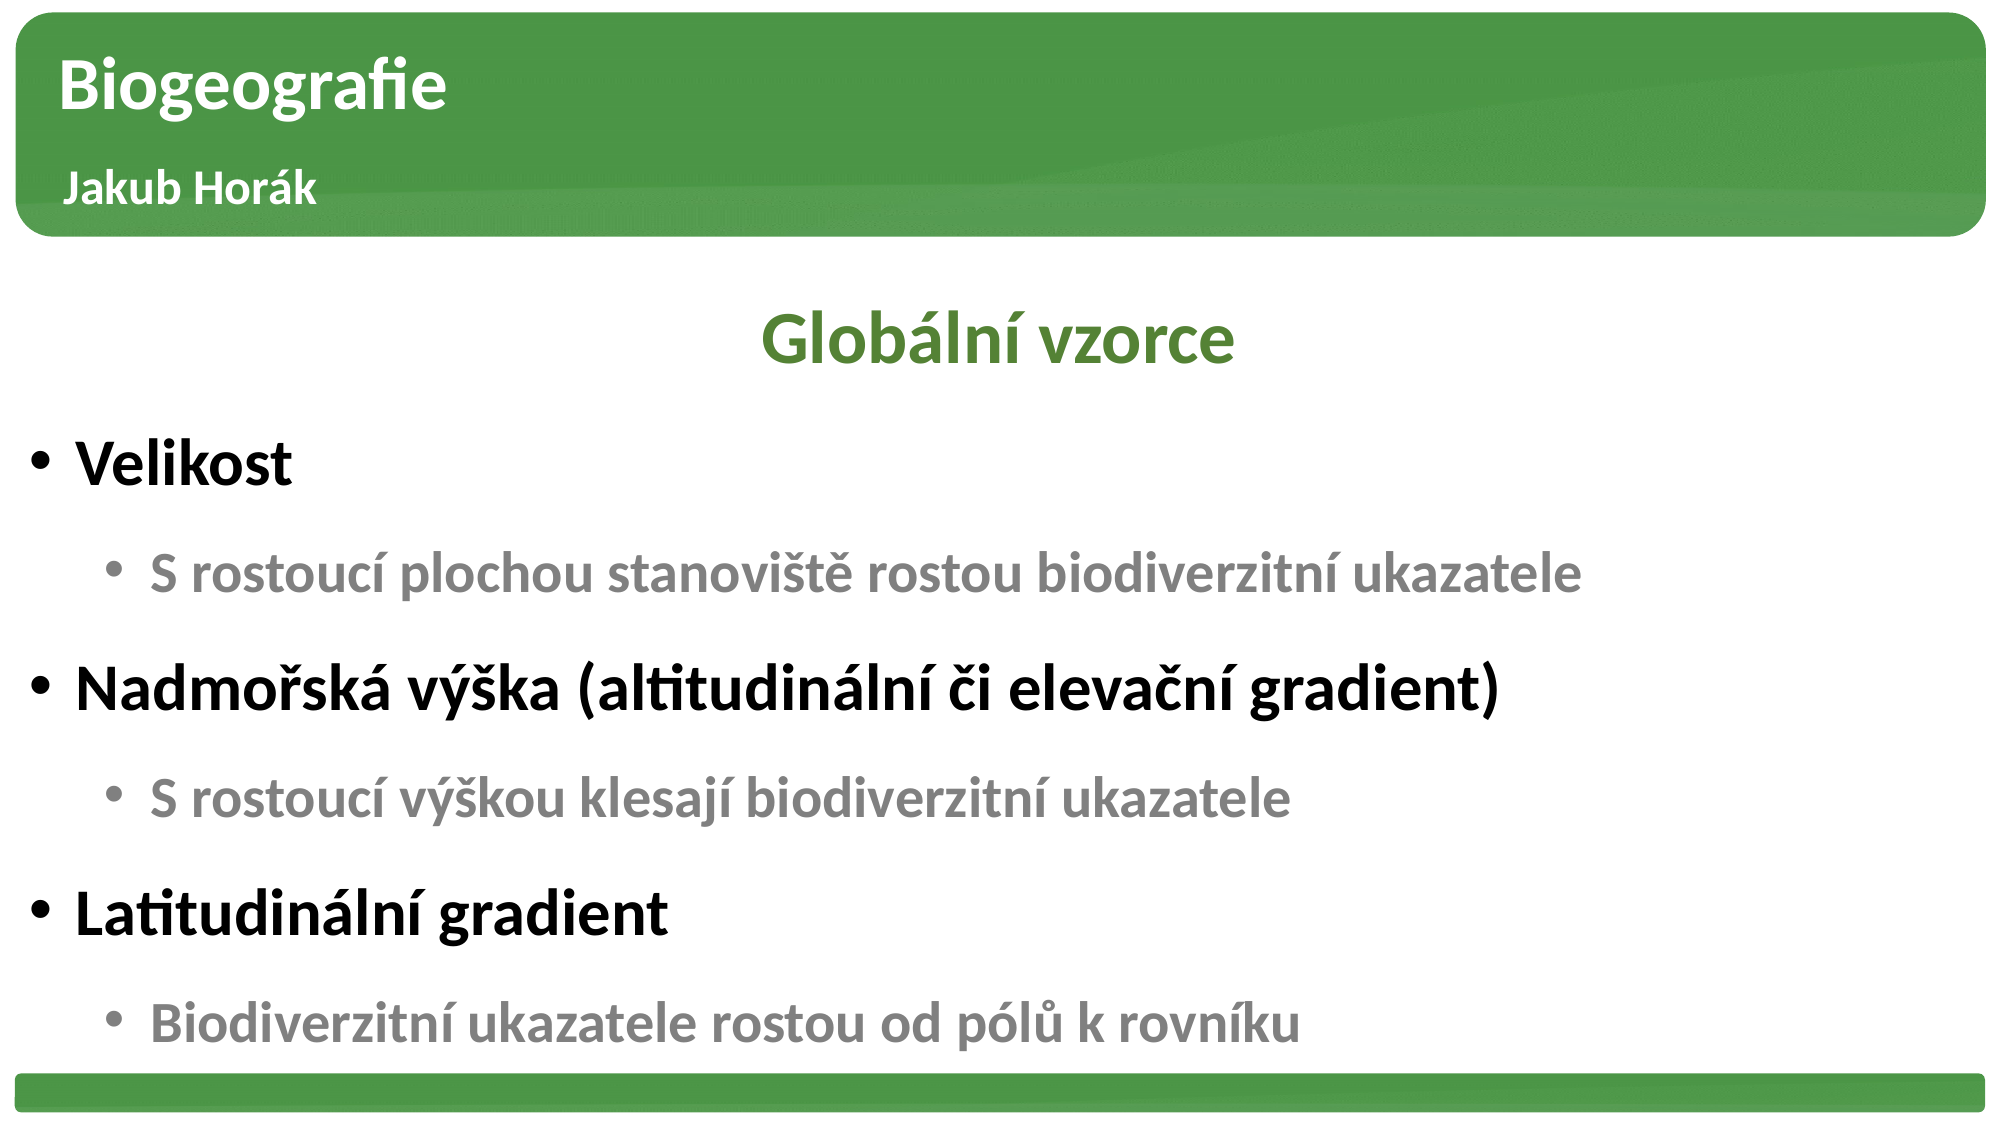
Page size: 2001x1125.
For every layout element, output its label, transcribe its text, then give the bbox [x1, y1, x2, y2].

text_box Biogeografie Jakub Horák [14, 11, 1987, 236]
text_box Globální vzorce Velikost S rostoucí plochou stanoviště rostou biodiverzitní ukazatele Nadmořská výška (altitudinální či elevační gradient) S rostoucí výškou klesají biodiverzitní ukazatele Latitudinální gradient Biodiverzitní ukazatele rostou od pólů k rovníku [13, 236, 1985, 1061]
text_box [13, 1072, 1987, 1114]
